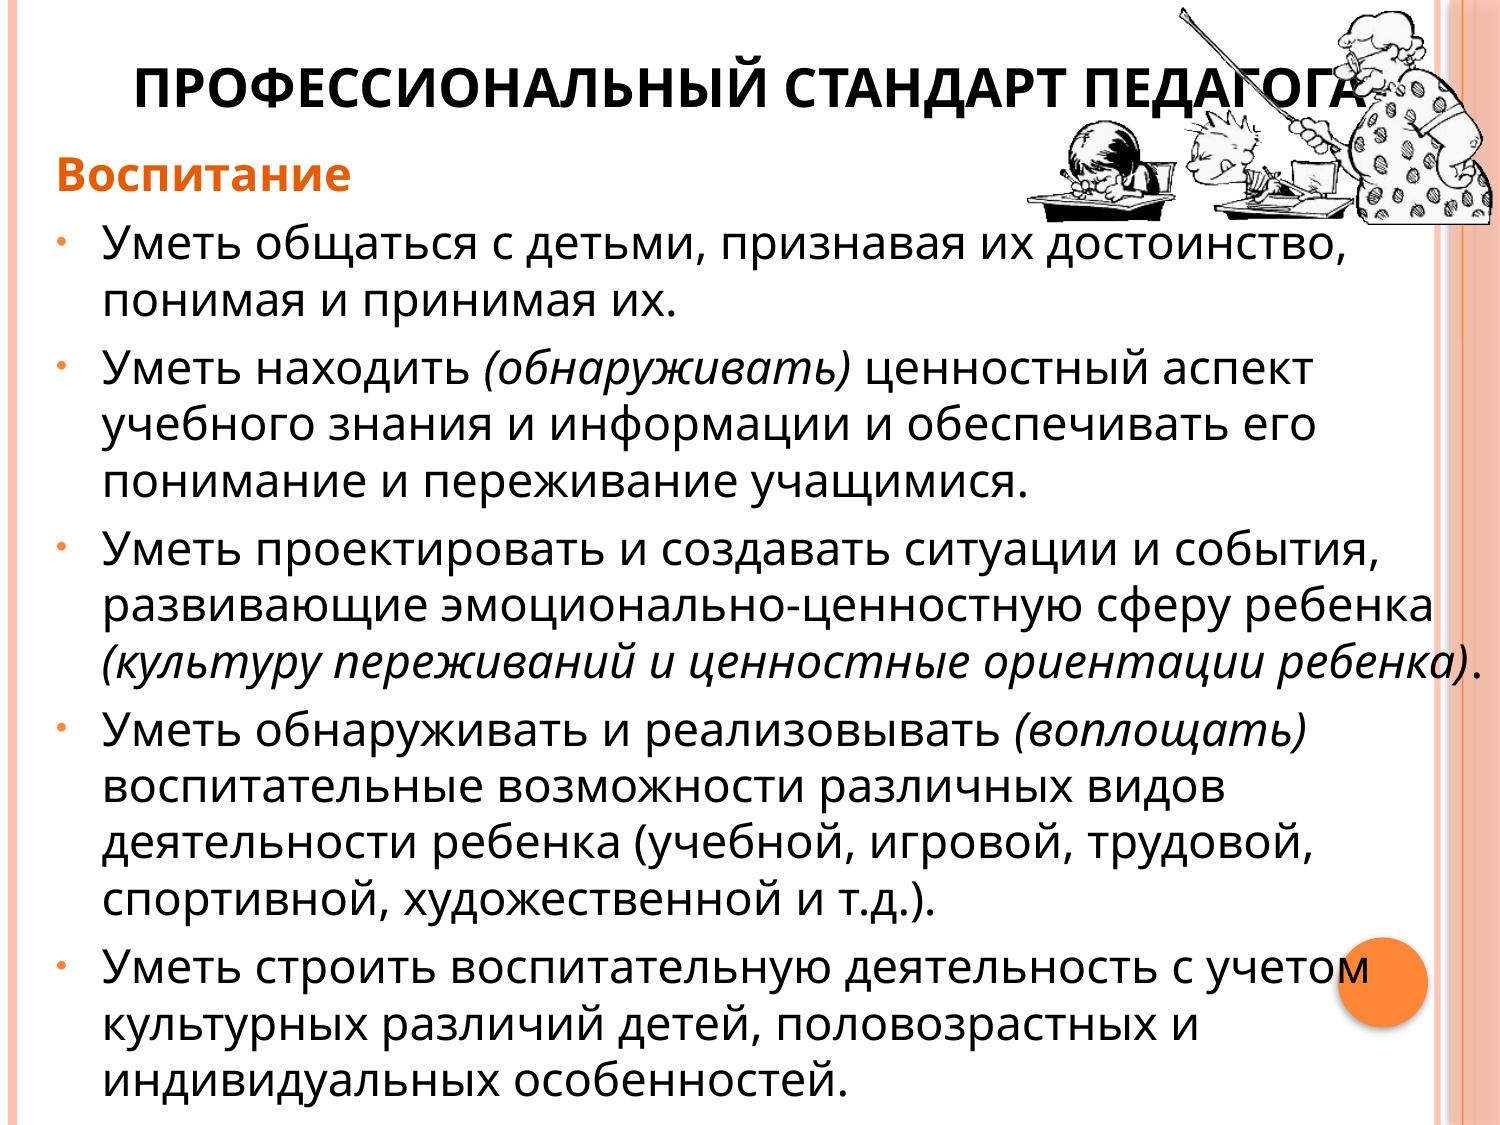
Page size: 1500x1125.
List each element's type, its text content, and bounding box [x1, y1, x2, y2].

picture [1021, 0, 1500, 225]
title Профессиональный стандарт педагога [75, 45, 1015, 126]
list Воспитание Уметь общаться с детьми, признавая их достоинство, понимая и принимая их. Уметь находить (обнаруживать) ценностный аспект учебного знания и информации и обеспечивать его понимание и переживание учащимися. Уметь проектировать и создавать ситуации и события, развивающие эмоционально-ценностную сферу ребенка (культуру переживаний и ценностные ориентации ребенка). Уметь обнаруживать и реализовывать (воплощать) воспитательные возможности различных видов деятельности ребенка (учебной, игровой, трудовой, спортивной, художественной и т.д.). Уметь строить воспитательную деятельность с учетом культурных различий детей, половозрастных и индивидуальных особенностей. [41, 137, 1500, 1125]
